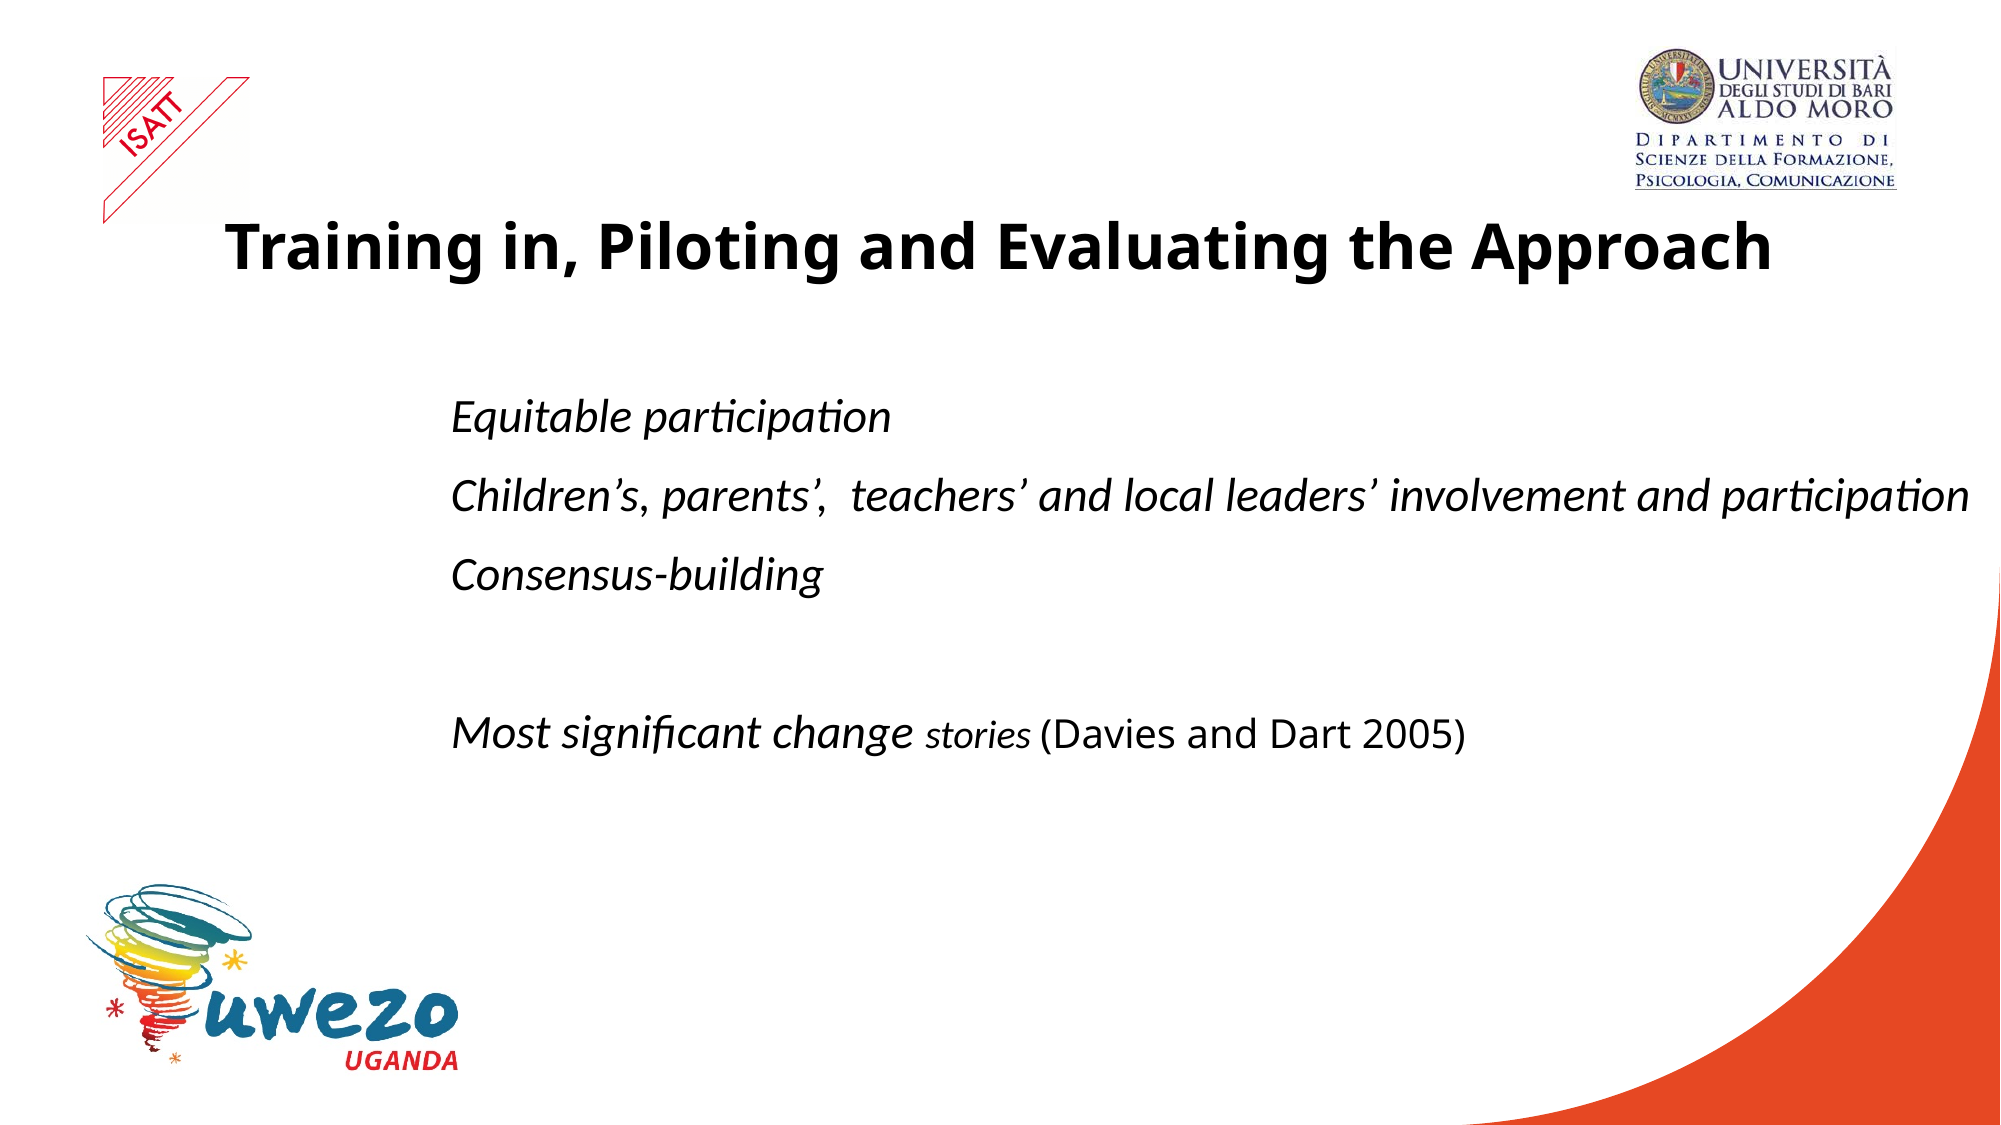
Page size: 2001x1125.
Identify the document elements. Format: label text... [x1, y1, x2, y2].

list Equitable participation Children’s, parents’, teachers’ and local leaders’ involvement and participation Consensus-building Most significant change stories (Davies and Dart 2005) [367, 365, 2000, 942]
picture [84, 881, 459, 1077]
picture [103, 77, 250, 224]
title Training in, Piloting and Evaluating the Approach [176, 118, 1809, 366]
picture [1635, 46, 1897, 190]
